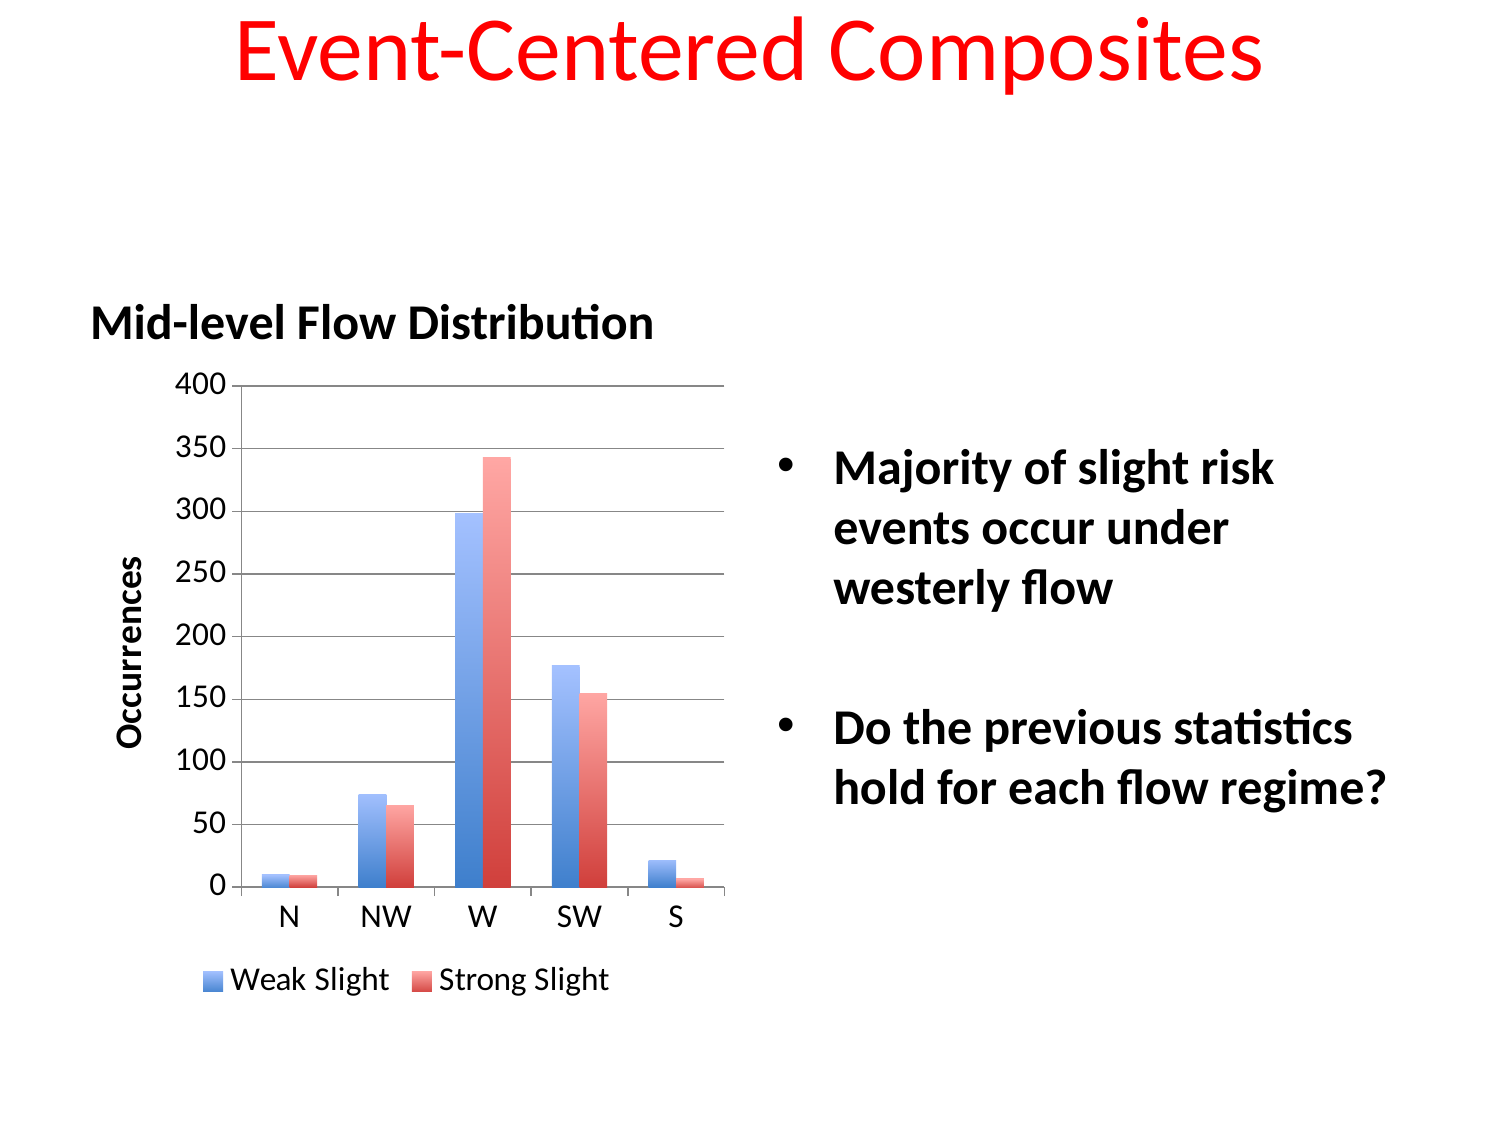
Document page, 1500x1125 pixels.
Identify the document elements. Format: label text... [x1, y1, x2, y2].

list Majority of slight risk events occur under westerly flow Do the previous statistics hold for each flow regime? [761, 356, 1425, 1005]
chart [74, 356, 738, 1006]
list Mid-level Flow Distribution [75, 251, 738, 356]
title Event-Centered Composites [156, 0, 1344, 138]
